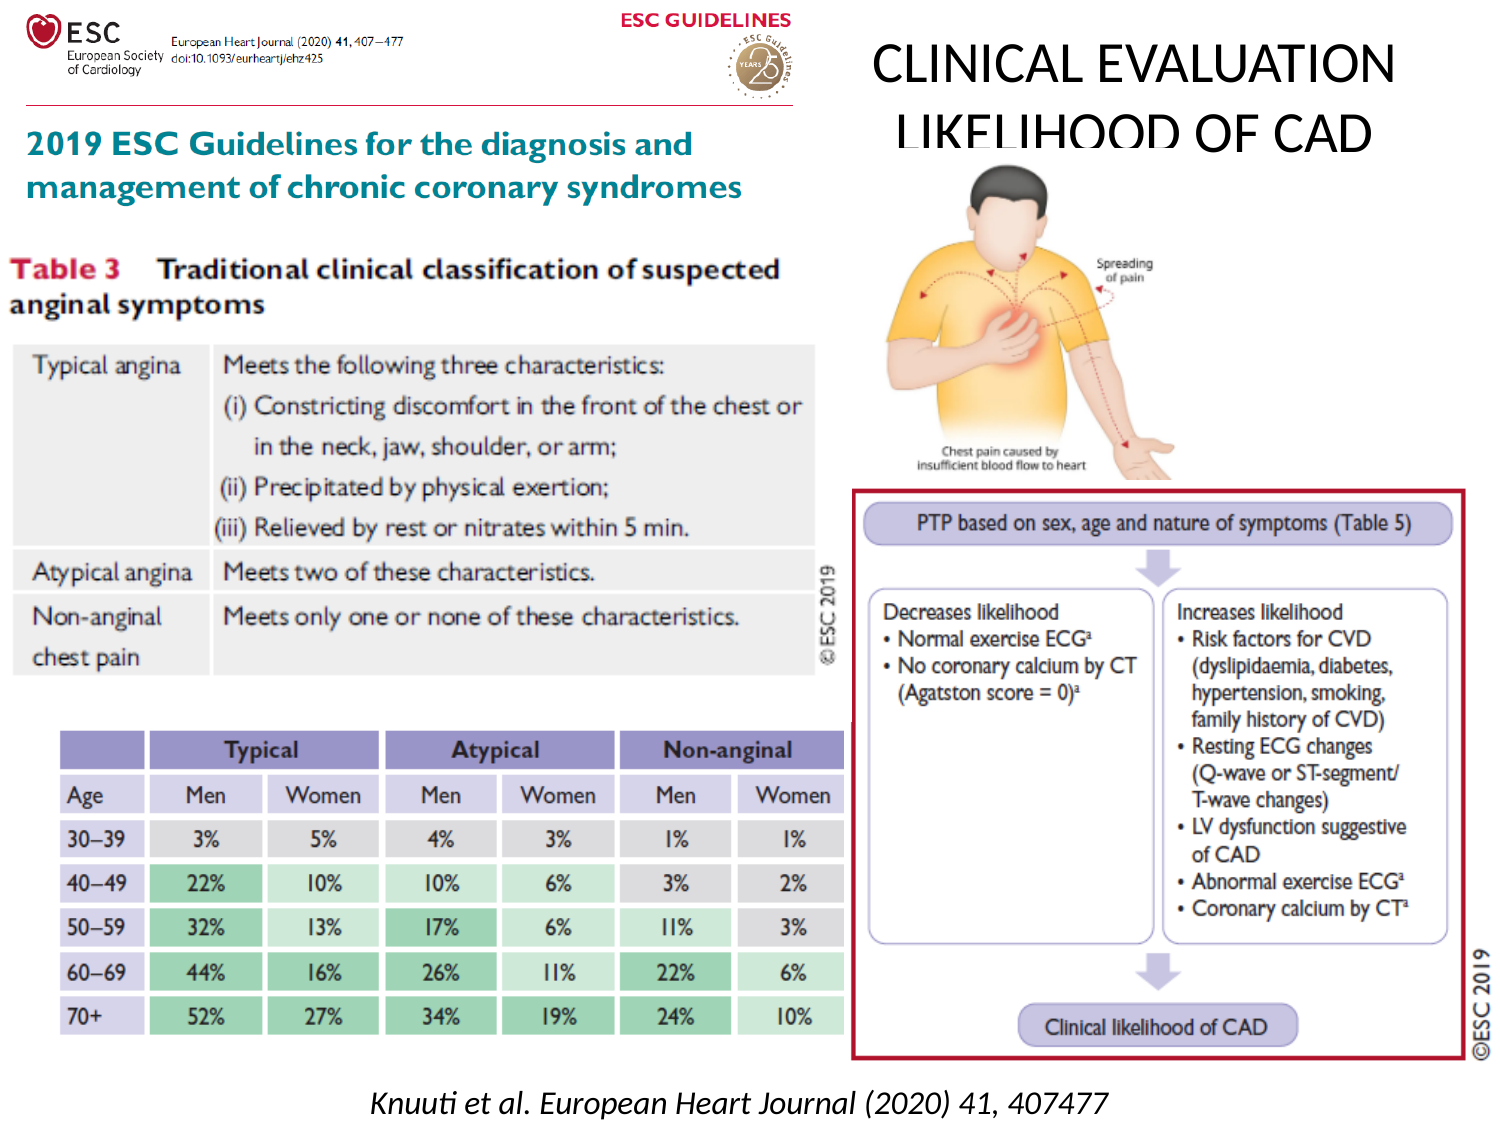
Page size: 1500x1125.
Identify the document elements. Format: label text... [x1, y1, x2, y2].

title CLINICAL EVALUATION LIKELIHOOD OF CAD [844, 0, 1425, 188]
picture [0, 0, 801, 211]
text_box Κnuuti et al. European Heart Journal (2020) 41, 407477 [355, 1073, 1124, 1125]
picture [0, 148, 1500, 1071]
